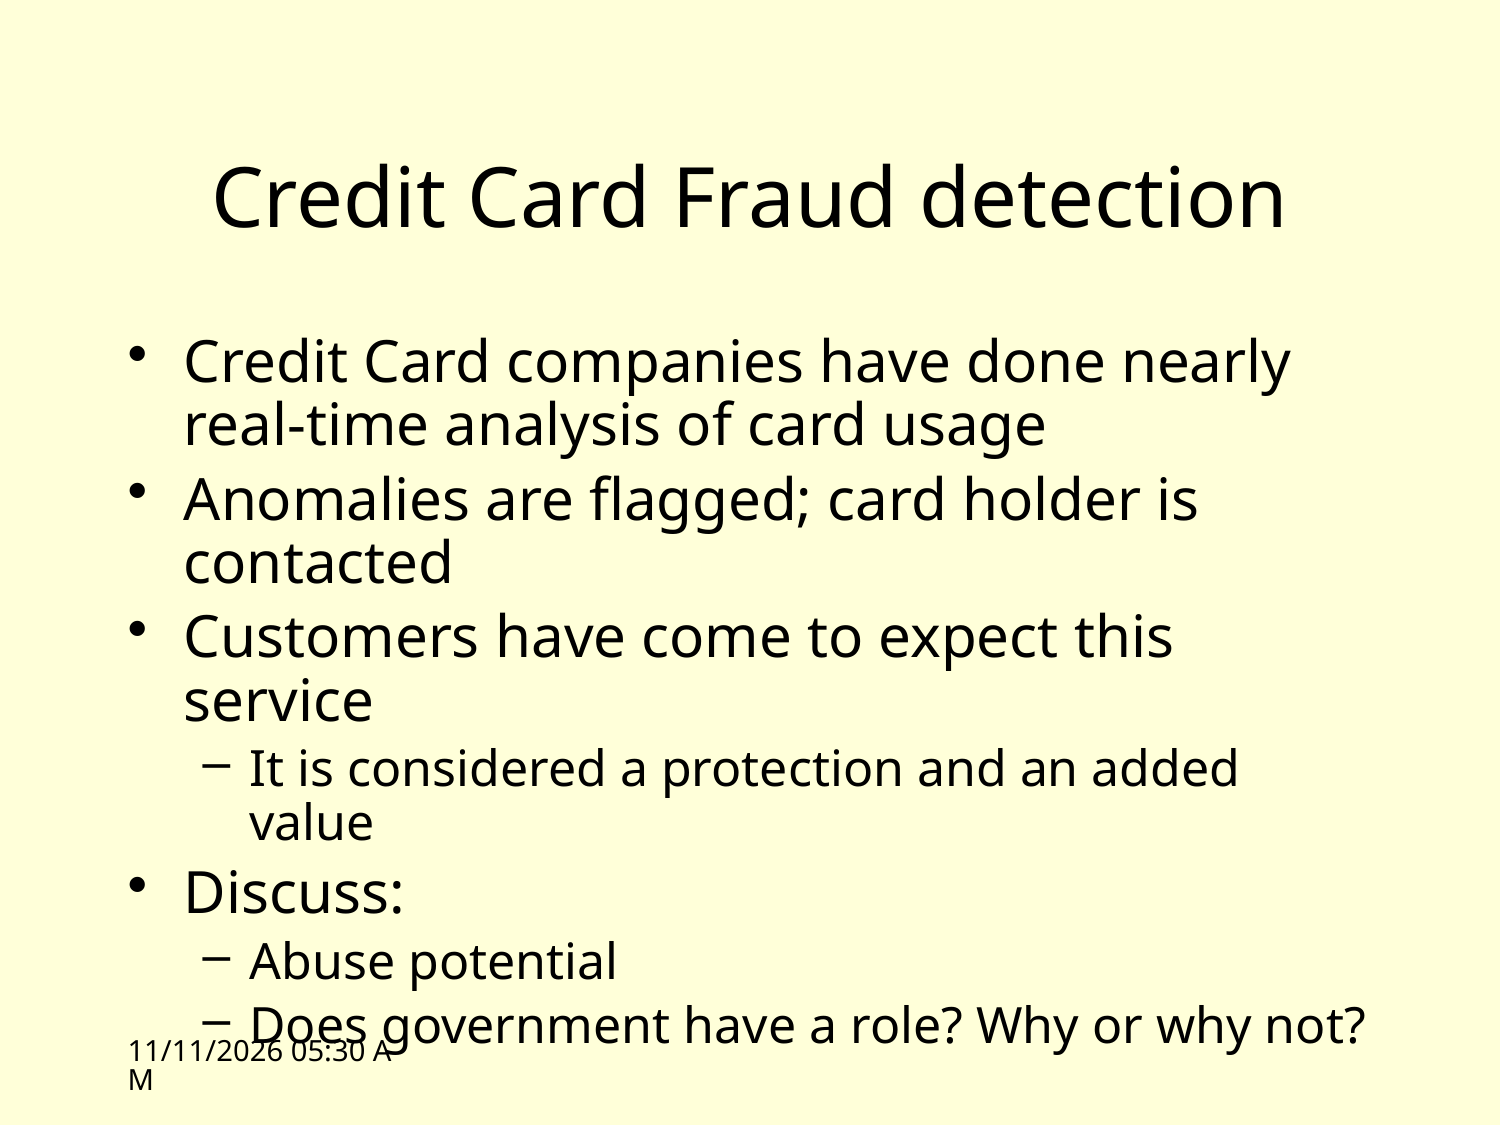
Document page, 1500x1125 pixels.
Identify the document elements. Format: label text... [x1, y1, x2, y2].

list Credit Card companies have done nearly real-time analysis of card usage Anomalies are flagged; card holder is contacted Customers have come to expect this service It is considered a protection and an added value Discuss: Abuse potential Does government have a role? Why or why not? [112, 324, 1388, 1001]
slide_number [112, 1024, 426, 1101]
title Credit Card Fraud detection [112, 99, 1388, 288]
